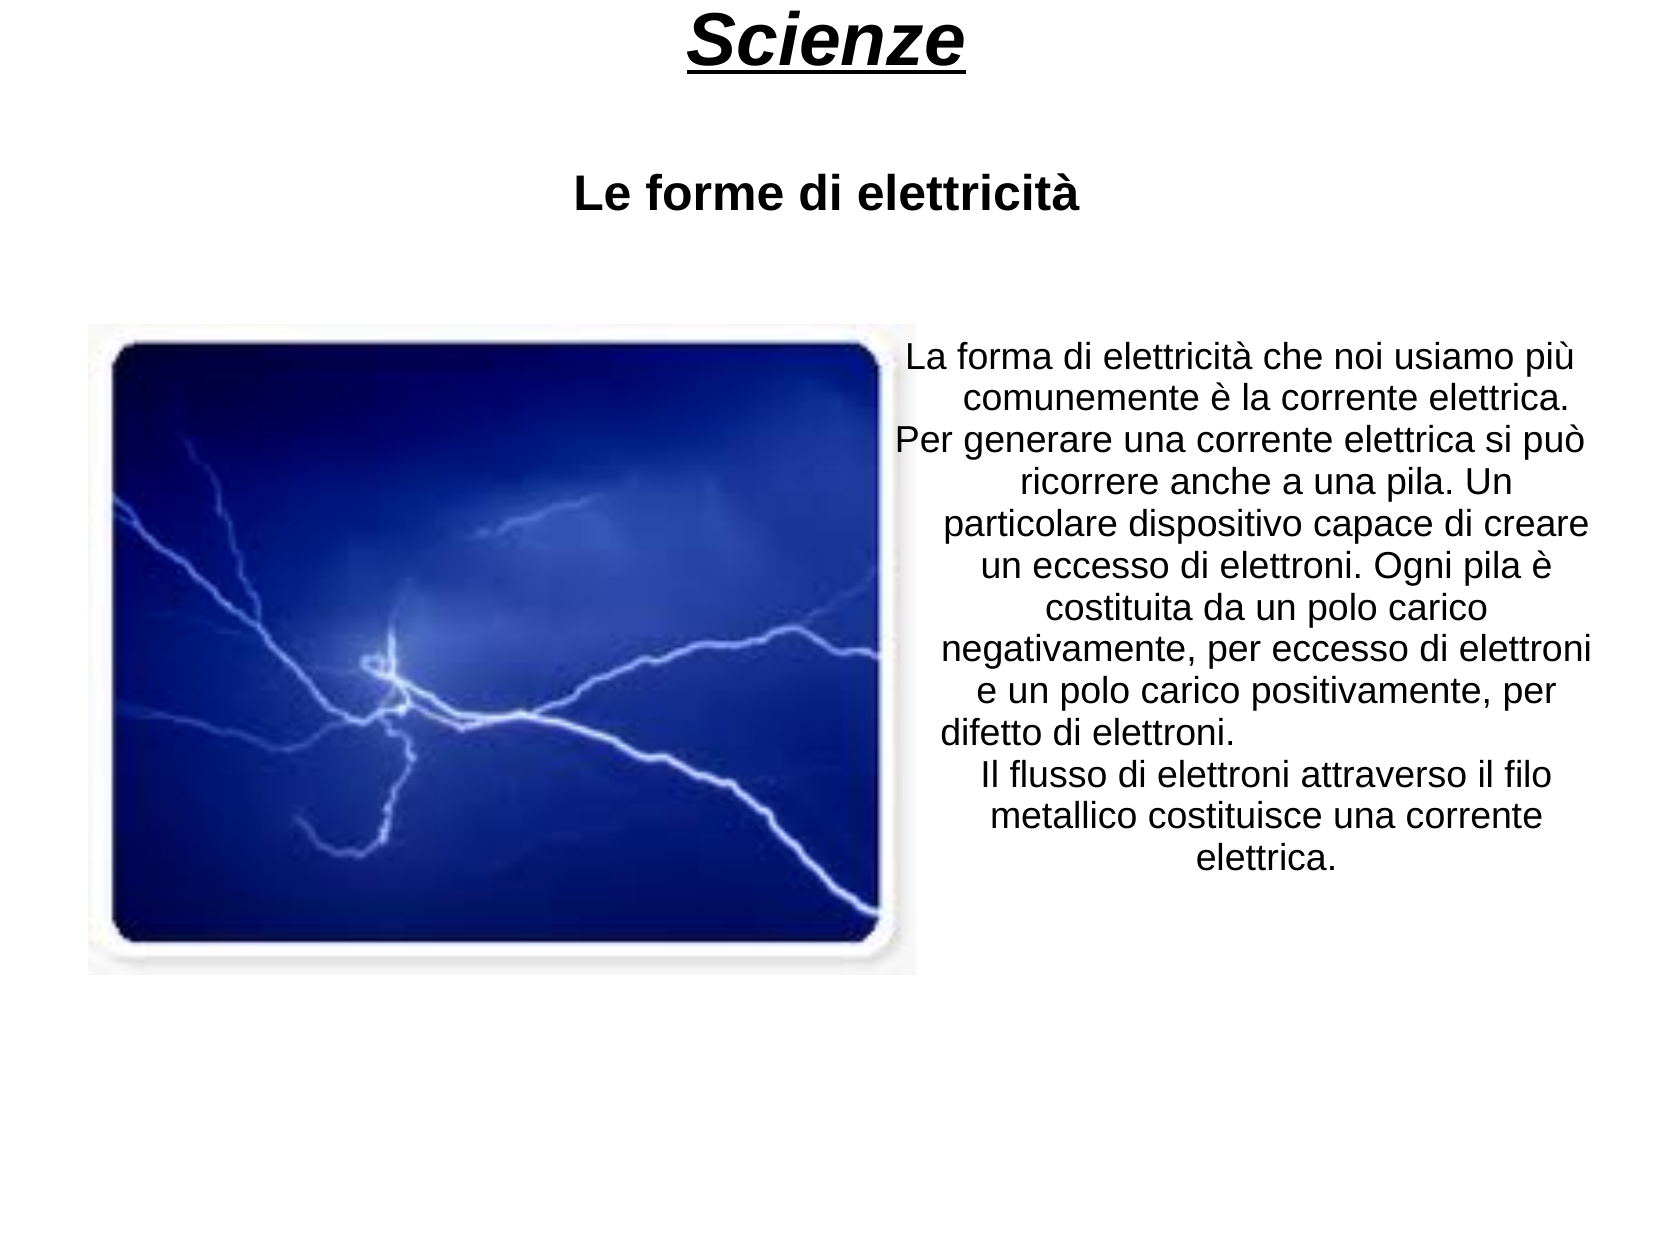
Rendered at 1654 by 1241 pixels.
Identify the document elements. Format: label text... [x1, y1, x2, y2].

picture [88, 324, 916, 975]
list La forma di elettricità che noi usiamo più comunemente è la corrente elettrica. Per generare una corrente elettrica si può ricorrere anche a una pila. Un particolare dispositivo capace di creare un eccesso di elettroni. Ogni pila è costituita da un polo carico negativamente, per eccesso di elettroni e un polo carico positivamente, per difetto di elettroni. Il flusso di elettroni attraverso il filo metallico costituisce una corrente elettrica. [868, 333, 1595, 1152]
title Scienze Le forme di elettricità [82, 0, 1571, 308]
